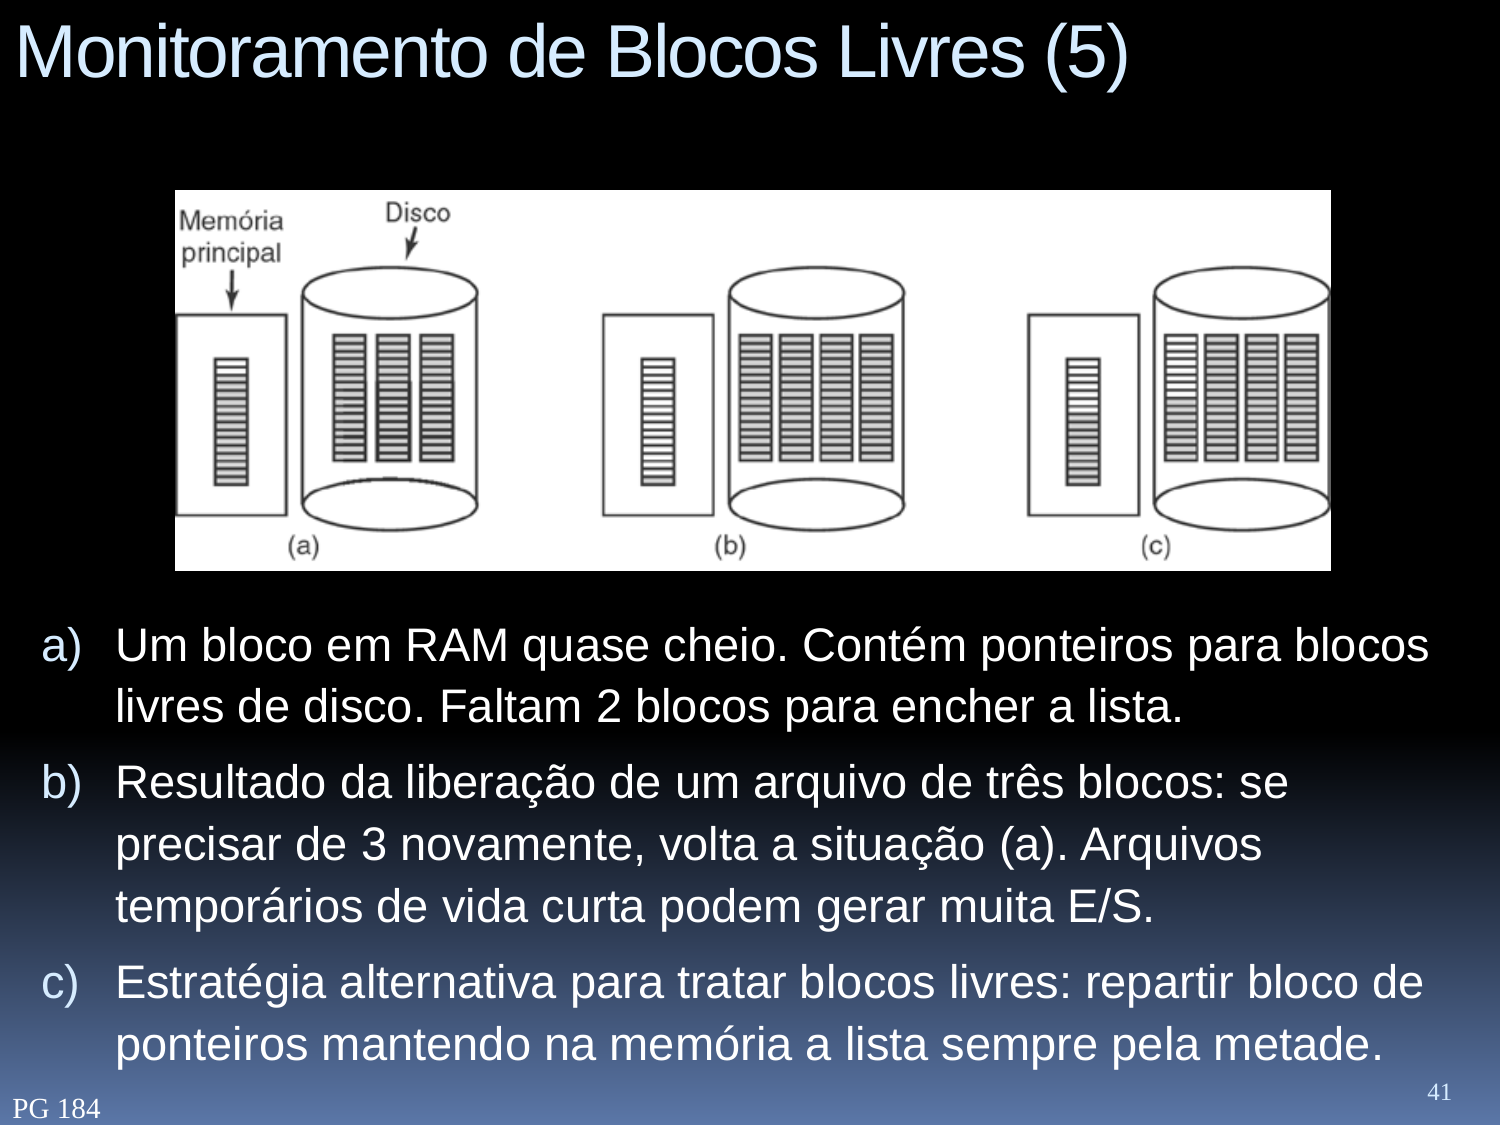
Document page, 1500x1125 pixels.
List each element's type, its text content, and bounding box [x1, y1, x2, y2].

title Monitoramento de Blocos Livres (5) [0, 0, 1453, 184]
slide_number 41 [1412, 1052, 1488, 1113]
list Um bloco em RAM quase cheio. Contém ponteiros para blocos livres de disco. Faltam 2 blocos para encher a lista. Resultado da liberação de um arquivo de três blocos: se precisar de 3 novamente, volta a situação (a). Arquivos temporários de vida curta podem gerar muita E/S. Estratégia alternativa para tratar blocos livres: repartir bloco de ponteiros mantendo na memória a lista sempre pela metade. [26, 601, 1450, 1125]
picture [175, 190, 1331, 571]
text_box PG 184 [0, 1081, 121, 1125]
